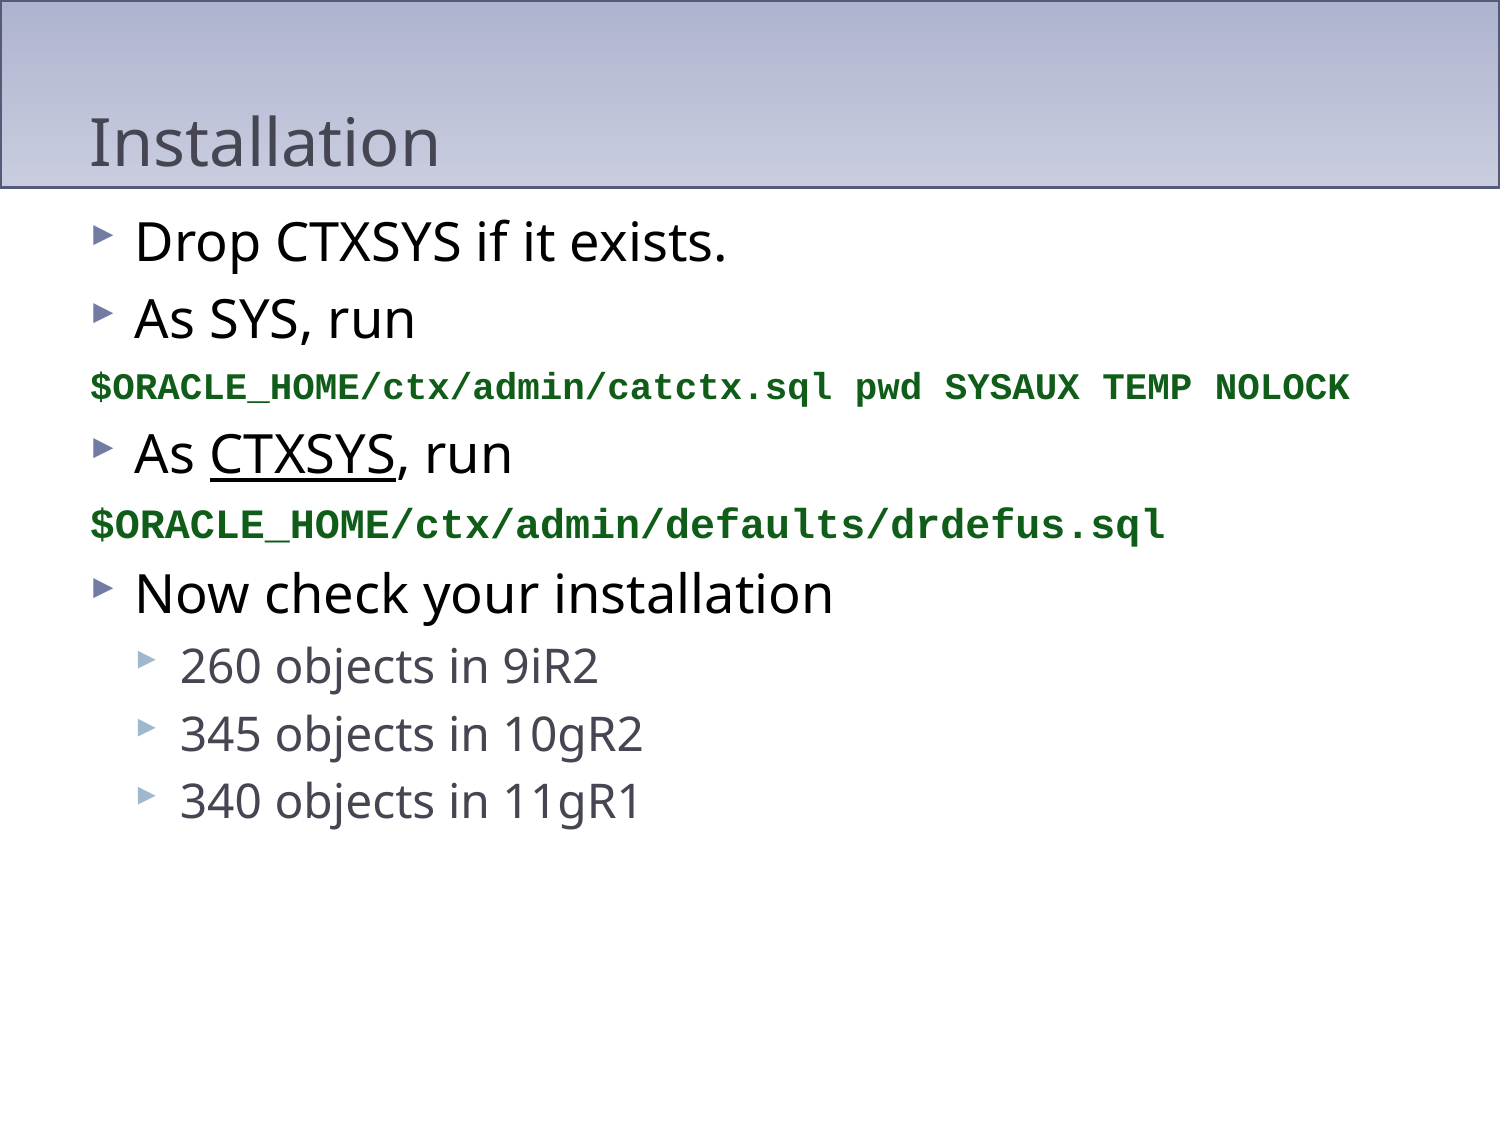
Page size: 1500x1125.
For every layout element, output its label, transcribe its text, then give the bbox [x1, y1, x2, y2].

title Installation [75, 24, 1425, 188]
list Drop CTXSYS if it exists. As SYS, run $ORACLE_HOME/ctx/admin/catctx.sql pwd SYSAUX TEMP NOLOCK As CTXSYS, run $ORACLE_HOME/ctx/admin/defaults/drdefus.sql Now check your installation 260 objects in 9iR2 345 objects in 10gR2 340 objects in 11gR1 [75, 200, 1425, 1010]
